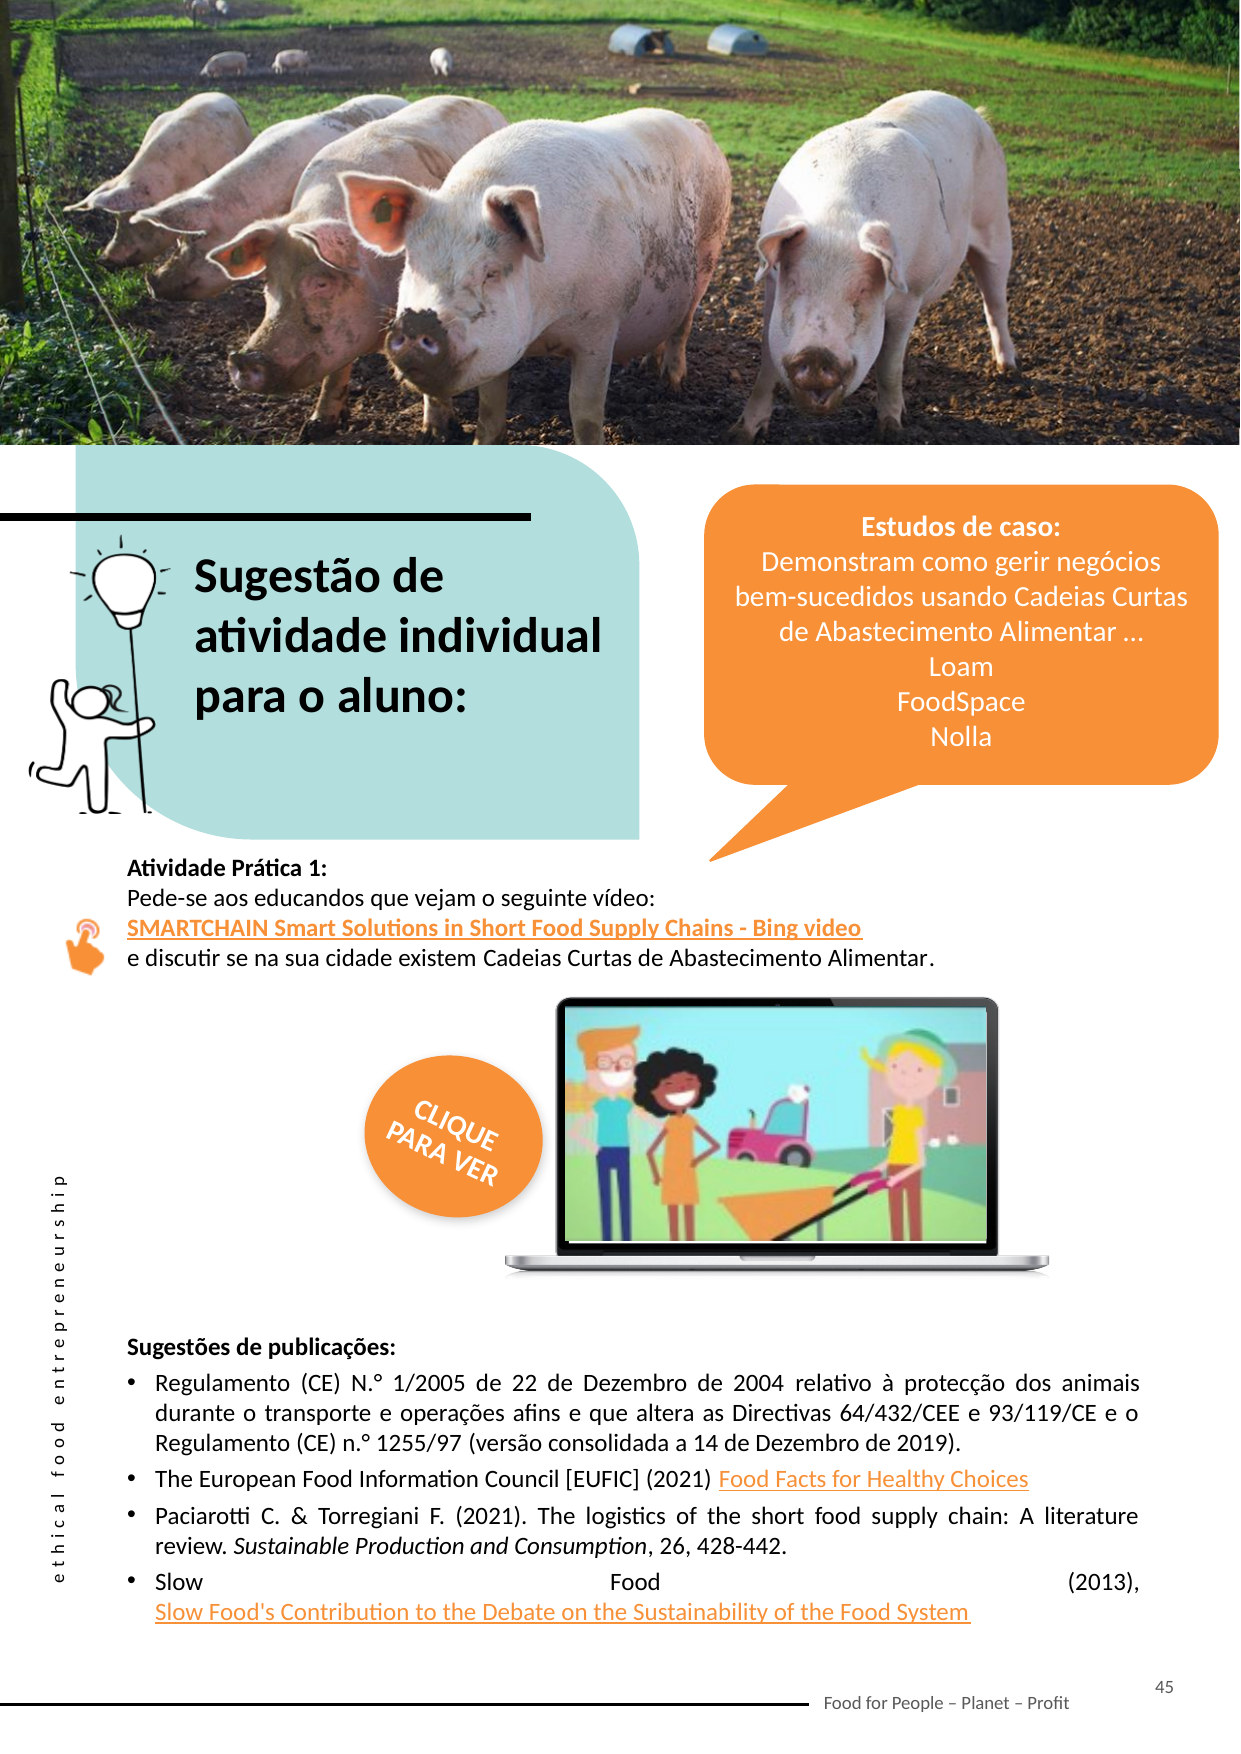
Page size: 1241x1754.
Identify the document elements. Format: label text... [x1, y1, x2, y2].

text_box CLIQUE PARA VER [367, 1072, 479, 1189]
text_box Estudos de caso: Demonstram como gerir negócios bem-sucedidos usando Cadeias Curtas de Abastecimento Alimentar … Loam FoodSpace Nolla [704, 484, 1219, 862]
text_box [479, 984, 1069, 1299]
picture [22, 521, 171, 814]
picture [0, 0, 1241, 445]
list Sugestão de atividade individual para o aluno: [179, 535, 621, 797]
list Atividade Prática 1: Pede-se aos educandos que vejam o seguinte vídeo: SMARTCHAIN Smart Solutions in Short Food Supply Chains - Bing video e discutir se na sua cidade existem Cadeias Curtas de Abastecimento Alimentar. Sugestões de publicações: Regulamento (CE) N.° 1/2005 de 22 de Dezembro de 2004 relativo à protecção dos animais durante o transporte e operações afins e que altera as Directivas 64/432/CEE e 93/119/CE e o Regulamento (CE) n.° 1255/97 (versão consolidada a 14 de Dezembro de 2019). The European Food Information Council [EUFIC] (2021) Food Facts for Healthy Choices Paciarotti C. & Torregiani F. (2021). The logistics of the short food supply chain: A literature review. Sustainable Production and Consumption, 26, 428-442. Slow Food (2013), Slow Food's Contribution to the Debate on the Sustainability of the Food System [112, 844, 1156, 1678]
picture [45, 904, 127, 983]
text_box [564, 1005, 987, 1242]
slide_number 45 [1017, 1648, 1189, 1725]
text_box [363, 1054, 479, 1219]
